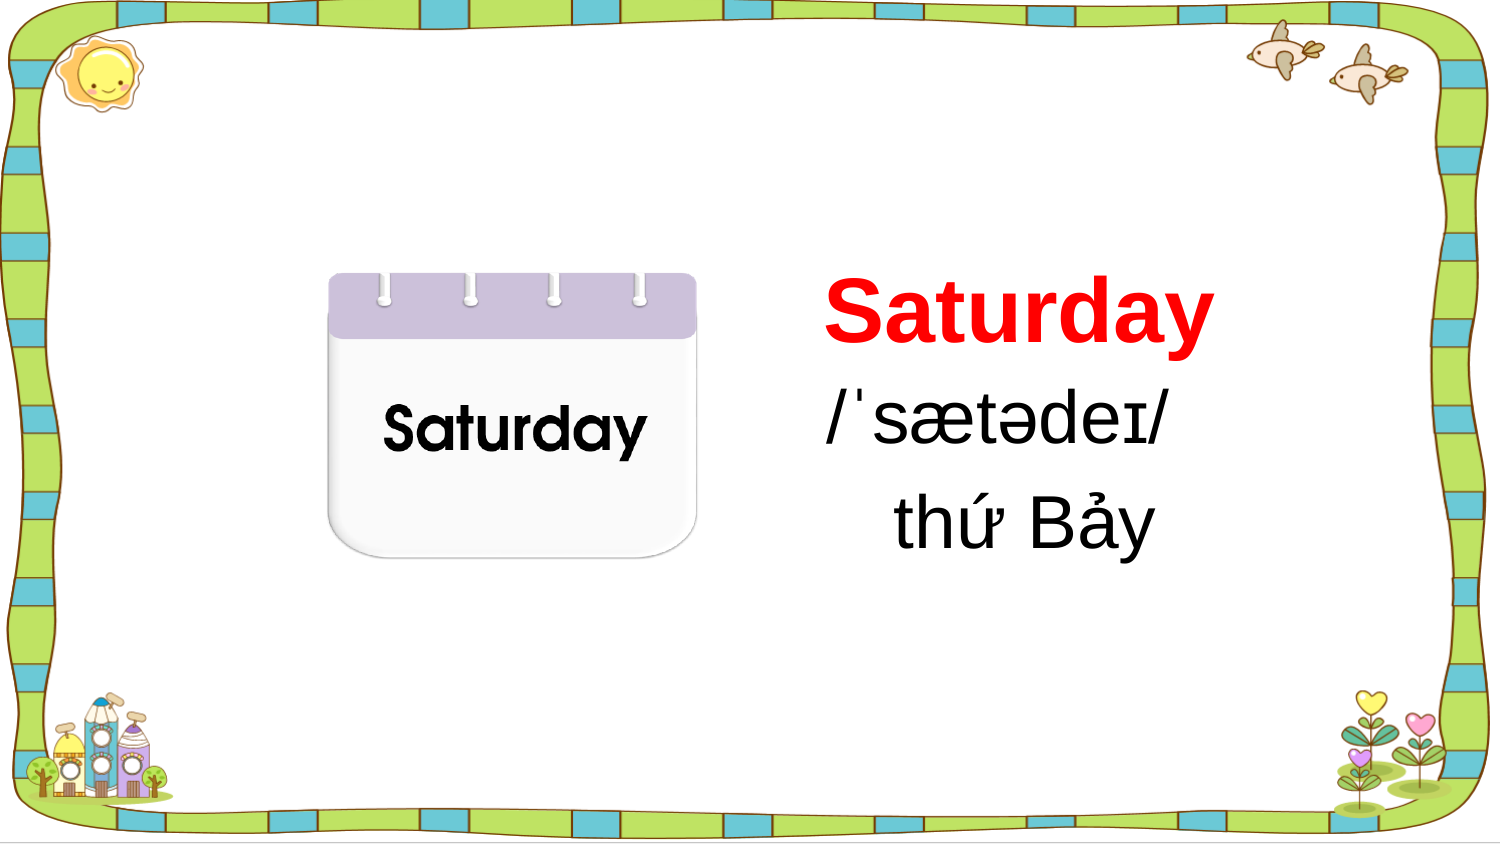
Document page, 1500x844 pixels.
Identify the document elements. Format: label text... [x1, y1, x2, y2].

text_box /ˈsætədeɪ/ [781, 362, 1216, 464]
text_box Saturday [812, 239, 1238, 327]
picture [0, 0, 1500, 844]
text_box thứ Bảy [838, 475, 1211, 562]
